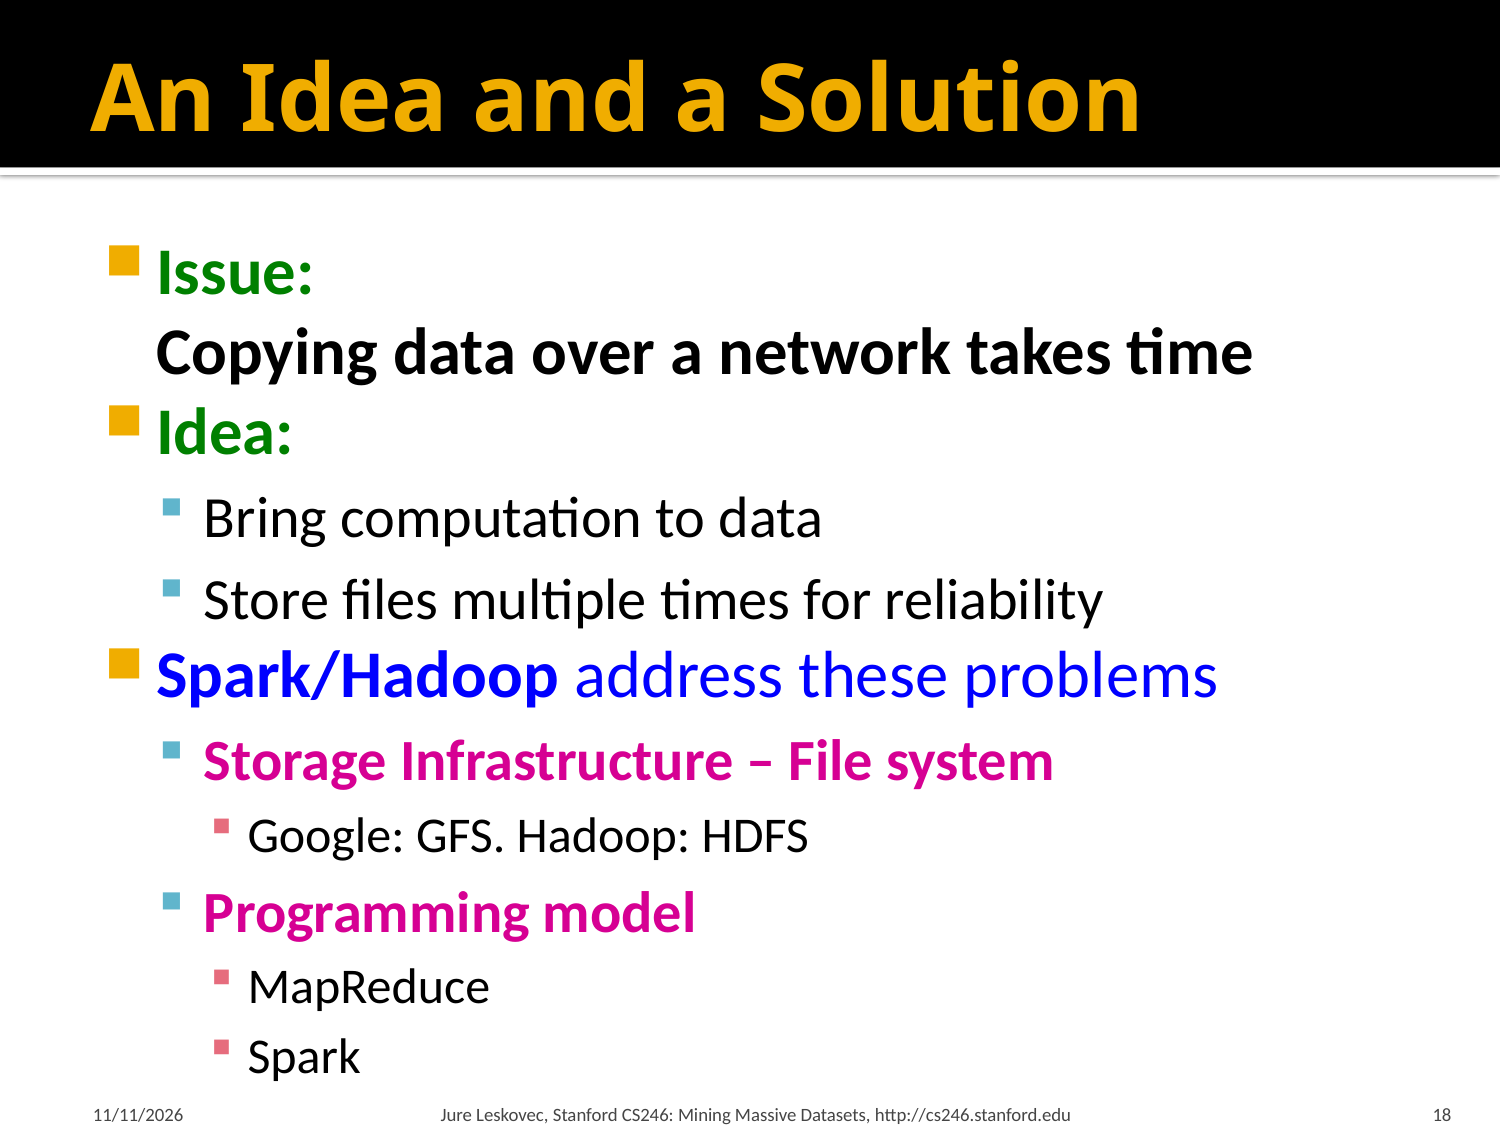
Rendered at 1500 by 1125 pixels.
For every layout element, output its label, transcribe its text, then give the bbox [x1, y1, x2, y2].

title An Idea and a Solution [75, 12, 1425, 175]
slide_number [75, 1080, 425, 1125]
slide_number 18 [1345, 1080, 1467, 1125]
list Issue: Copying data over a network takes time Idea: Bring computation to data Store files multiple times for reliability Spark/Hadoop address these problems Storage Infrastructure – File system Google: GFS. Hadoop: HDFS Programming model MapReduce Spark [75, 212, 1488, 1125]
footer Jure Leskovec, Stanford CS246: Mining Massive Datasets, http://cs246.stanford.edu [433, 1080, 1337, 1125]
